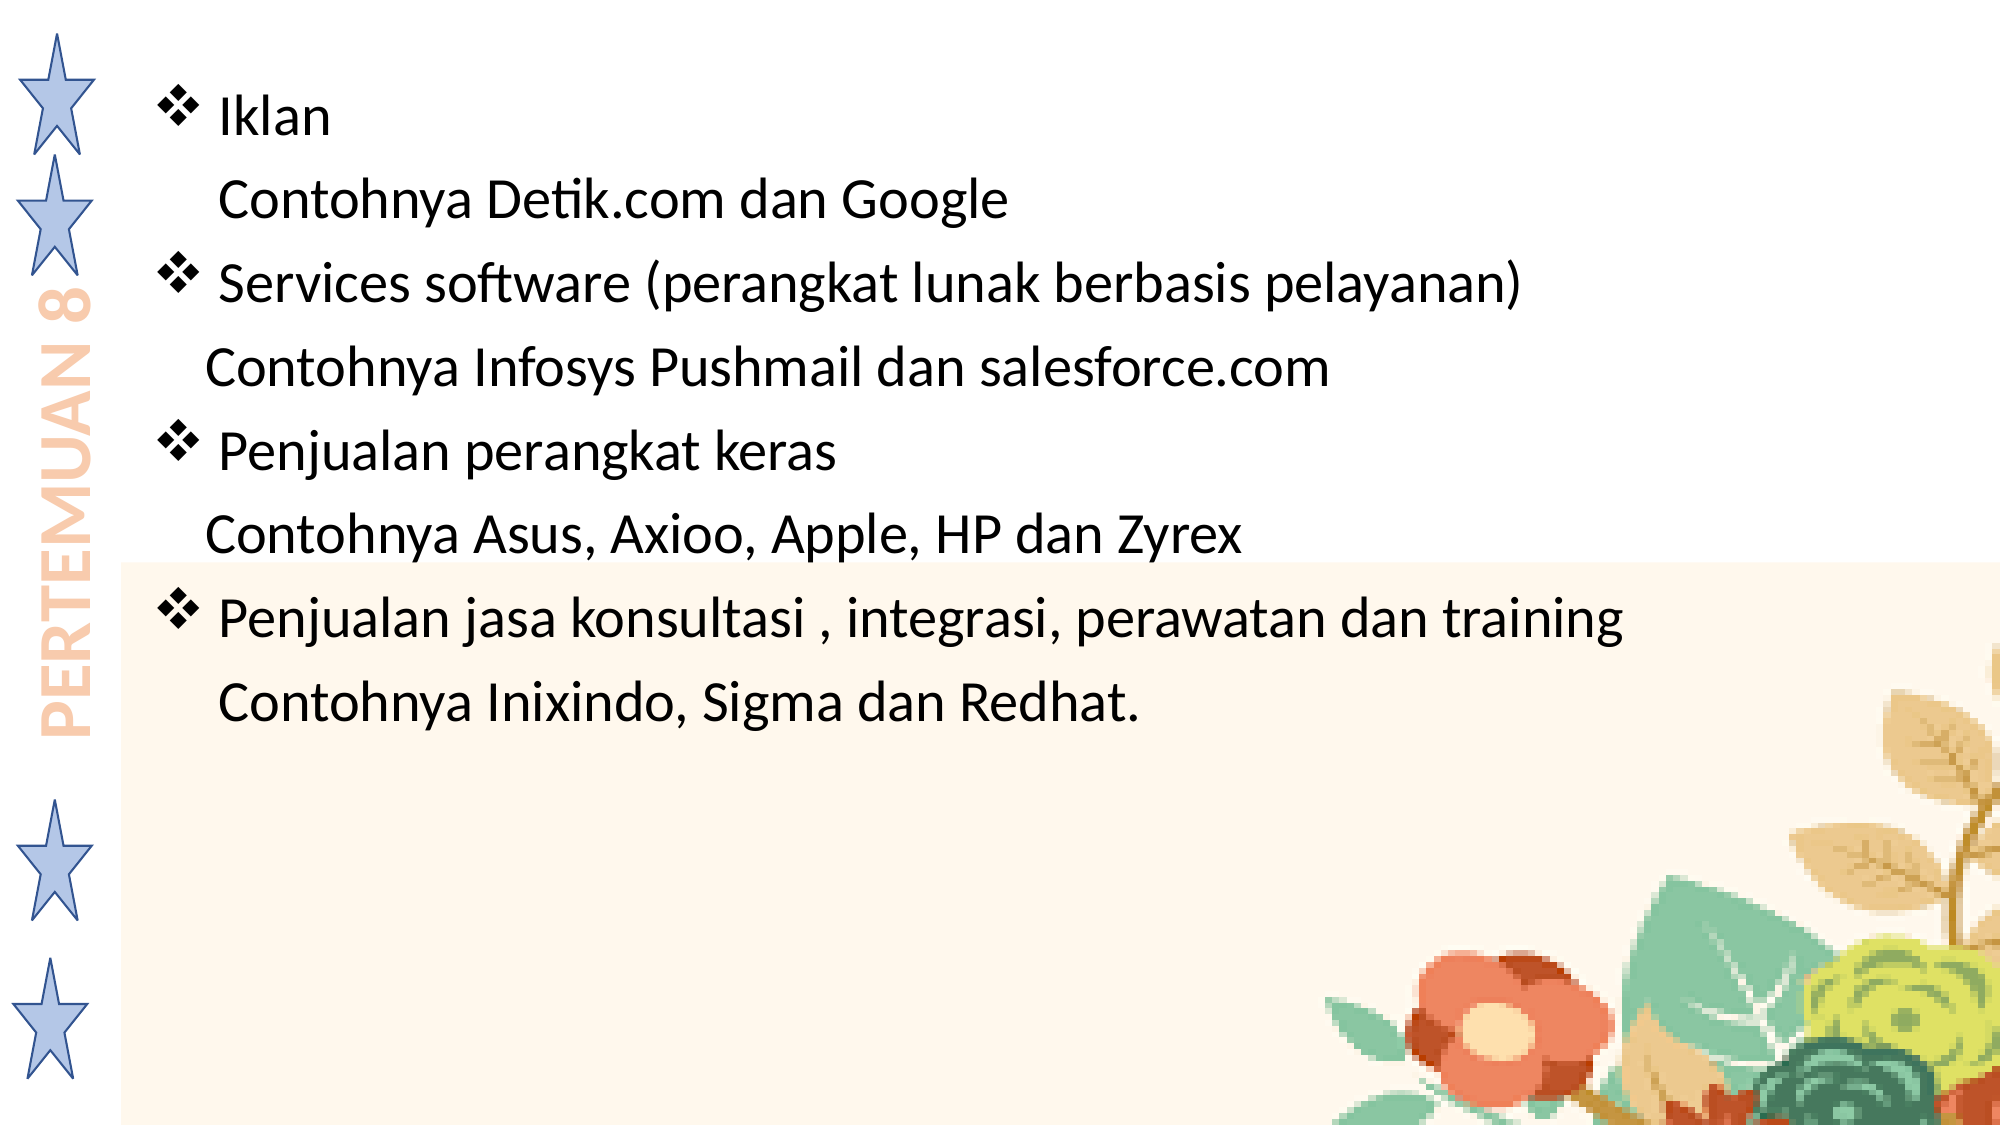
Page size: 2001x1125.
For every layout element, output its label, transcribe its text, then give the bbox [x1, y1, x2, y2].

list Iklan Contohnya Detik.com dan Google Services software (perangkat lunak berbasis pelayanan) Contohnya Infosys Pushmail dan salesforce.com Penjualan perangkat keras Contohnya Asus, Axioo, Apple, HP dan Zyrex Penjualan jasa konsultasi , integrasi, perawatan dan training Contohnya Inixindo, Sigma dan Redhat. [137, 77, 1863, 1014]
picture [121, 563, 2000, 1125]
